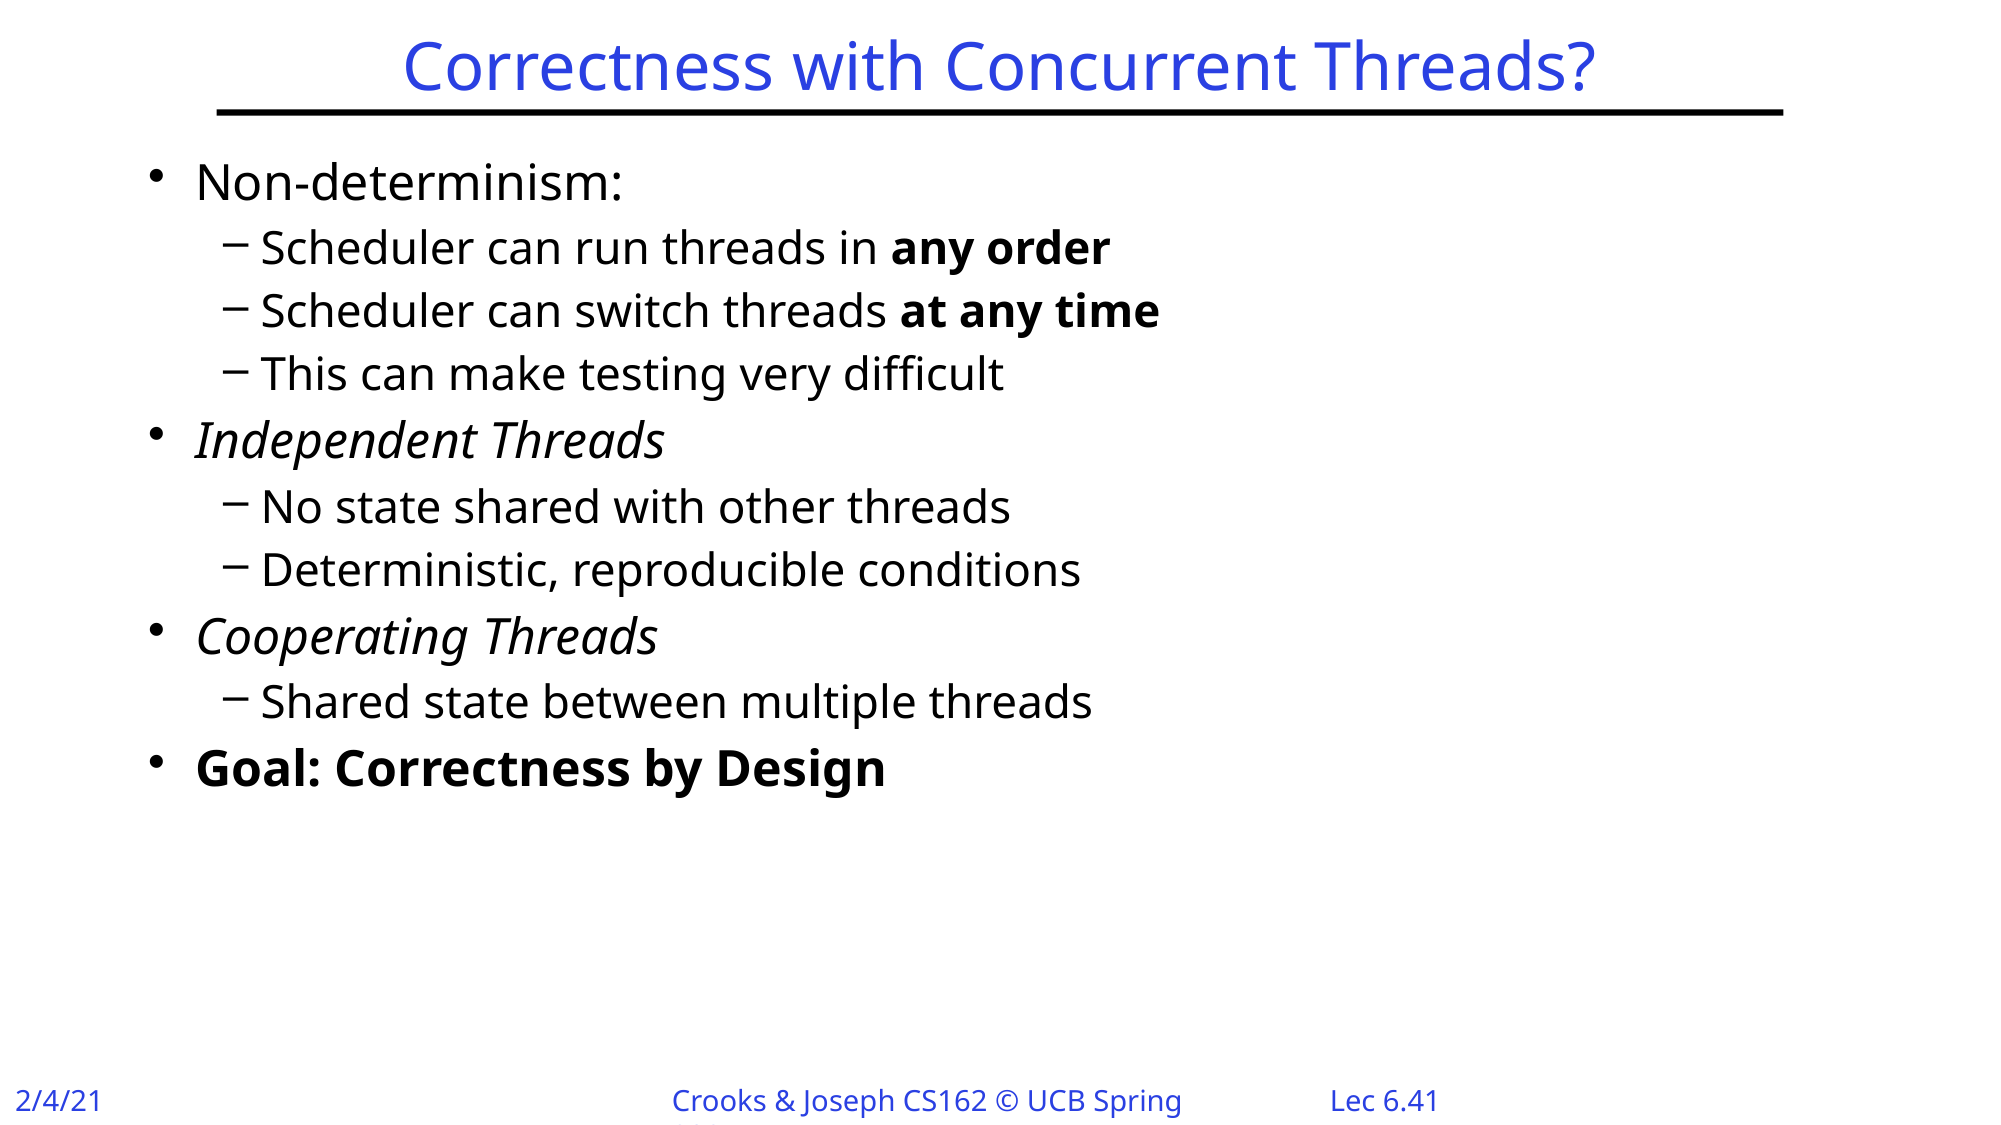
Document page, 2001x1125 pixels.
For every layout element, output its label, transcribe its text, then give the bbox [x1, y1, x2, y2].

list Non-determinism: Scheduler can run threads in any order Scheduler can switch threads at any time This can make testing very difficult Independent Threads No state shared with other threads Deterministic, reproducible conditions Cooperating Threads Shared state between multiple threads Goal: Correctness by Design [133, 149, 1867, 988]
title Correctness with Concurrent Threads? [216, 24, 1784, 113]
